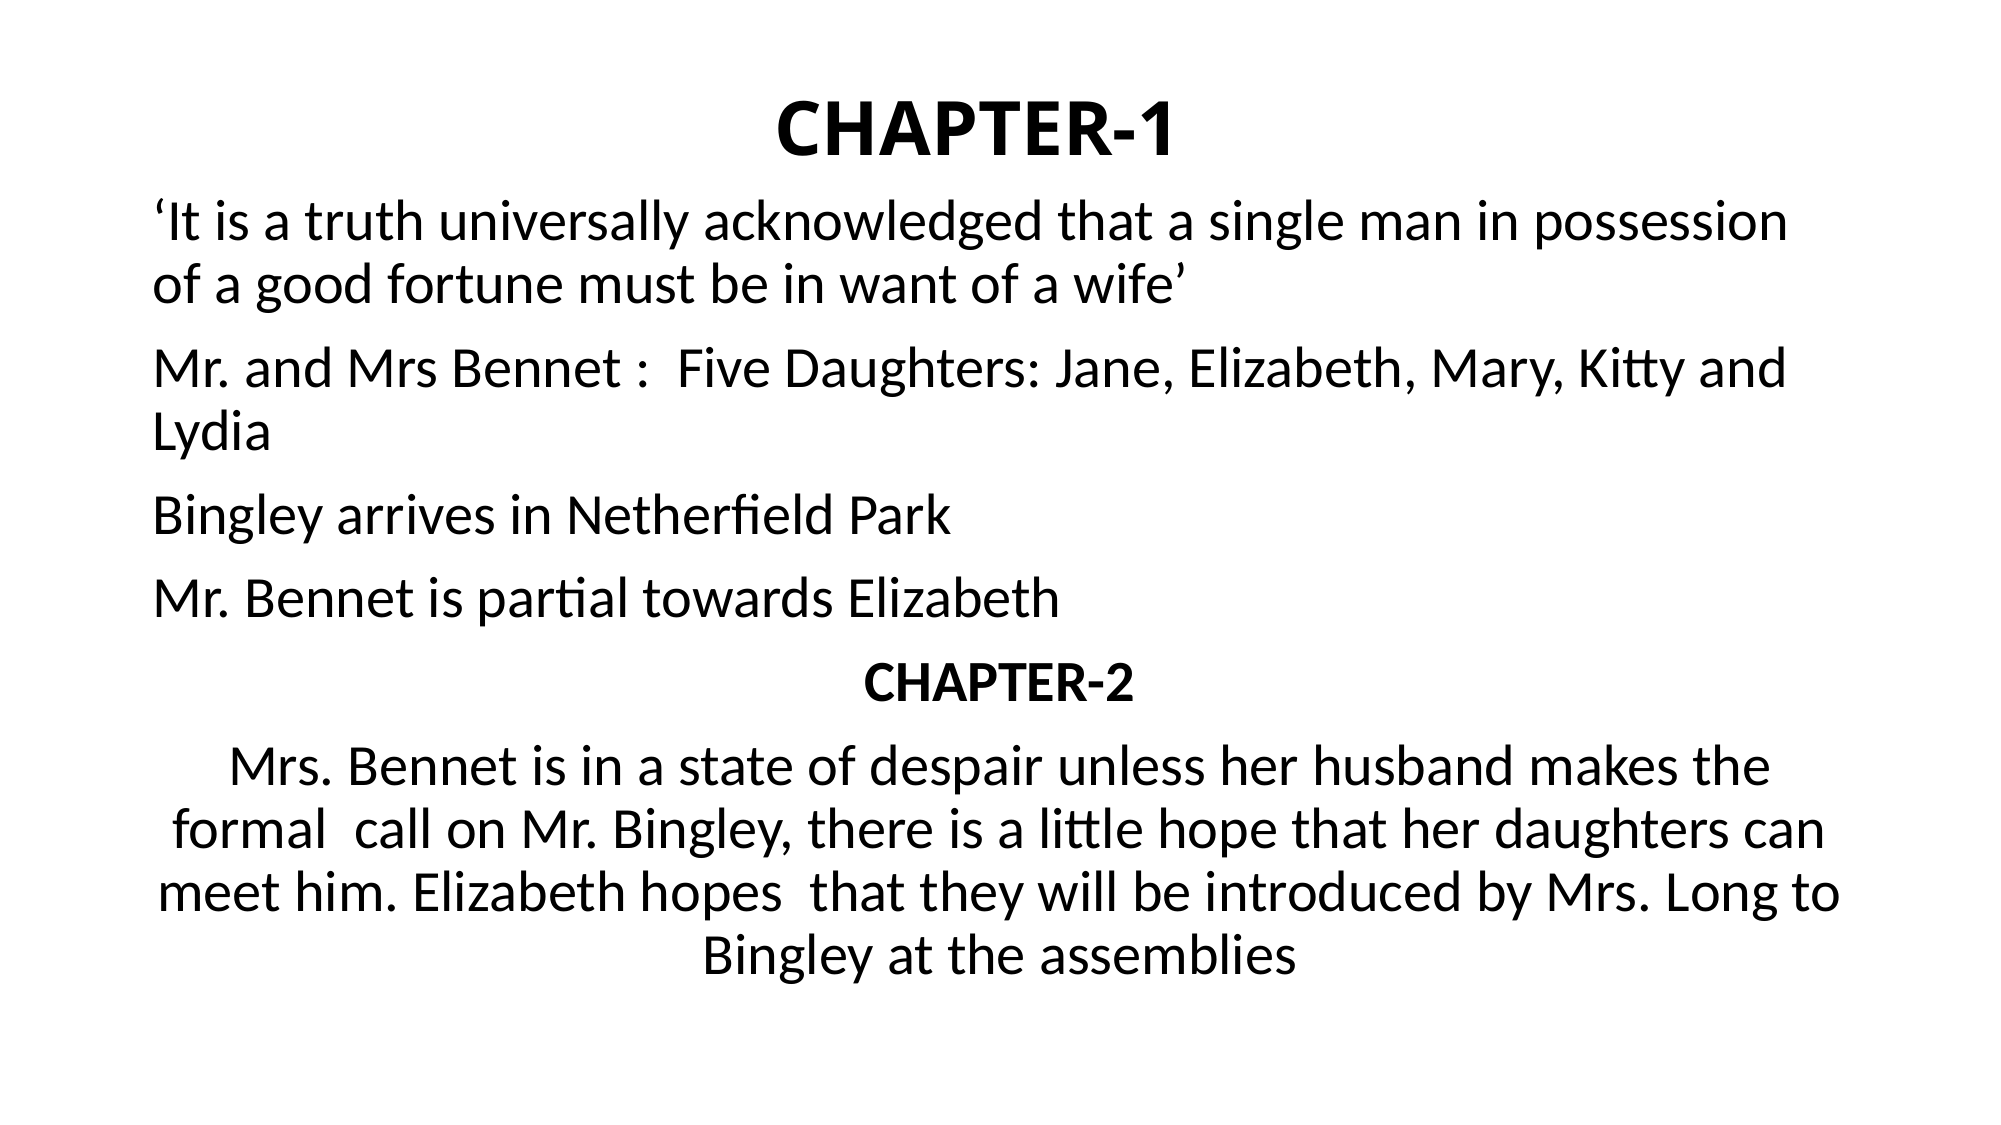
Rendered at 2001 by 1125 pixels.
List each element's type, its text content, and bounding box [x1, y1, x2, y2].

title CHAPTER-1 [137, 59, 1818, 182]
list ‘It is a truth universally acknowledged that a single man in possession of a good fortune must be in want of a wife’ Mr. and Mrs Bennet : Five Daughters: Jane, Elizabeth, Mary, Kitty and Lydia Bingley arrives in Netherfield Park Mr. Bennet is partial towards Elizabeth CHAPTER-2 Mrs. Bennet is in a state of despair unless her husband makes the formal call on Mr. Bingley, there is a little hope that her daughters can meet him. Elizabeth hopes that they will be introduced by Mrs. Long to Bingley at the assemblies [137, 182, 1863, 1014]
